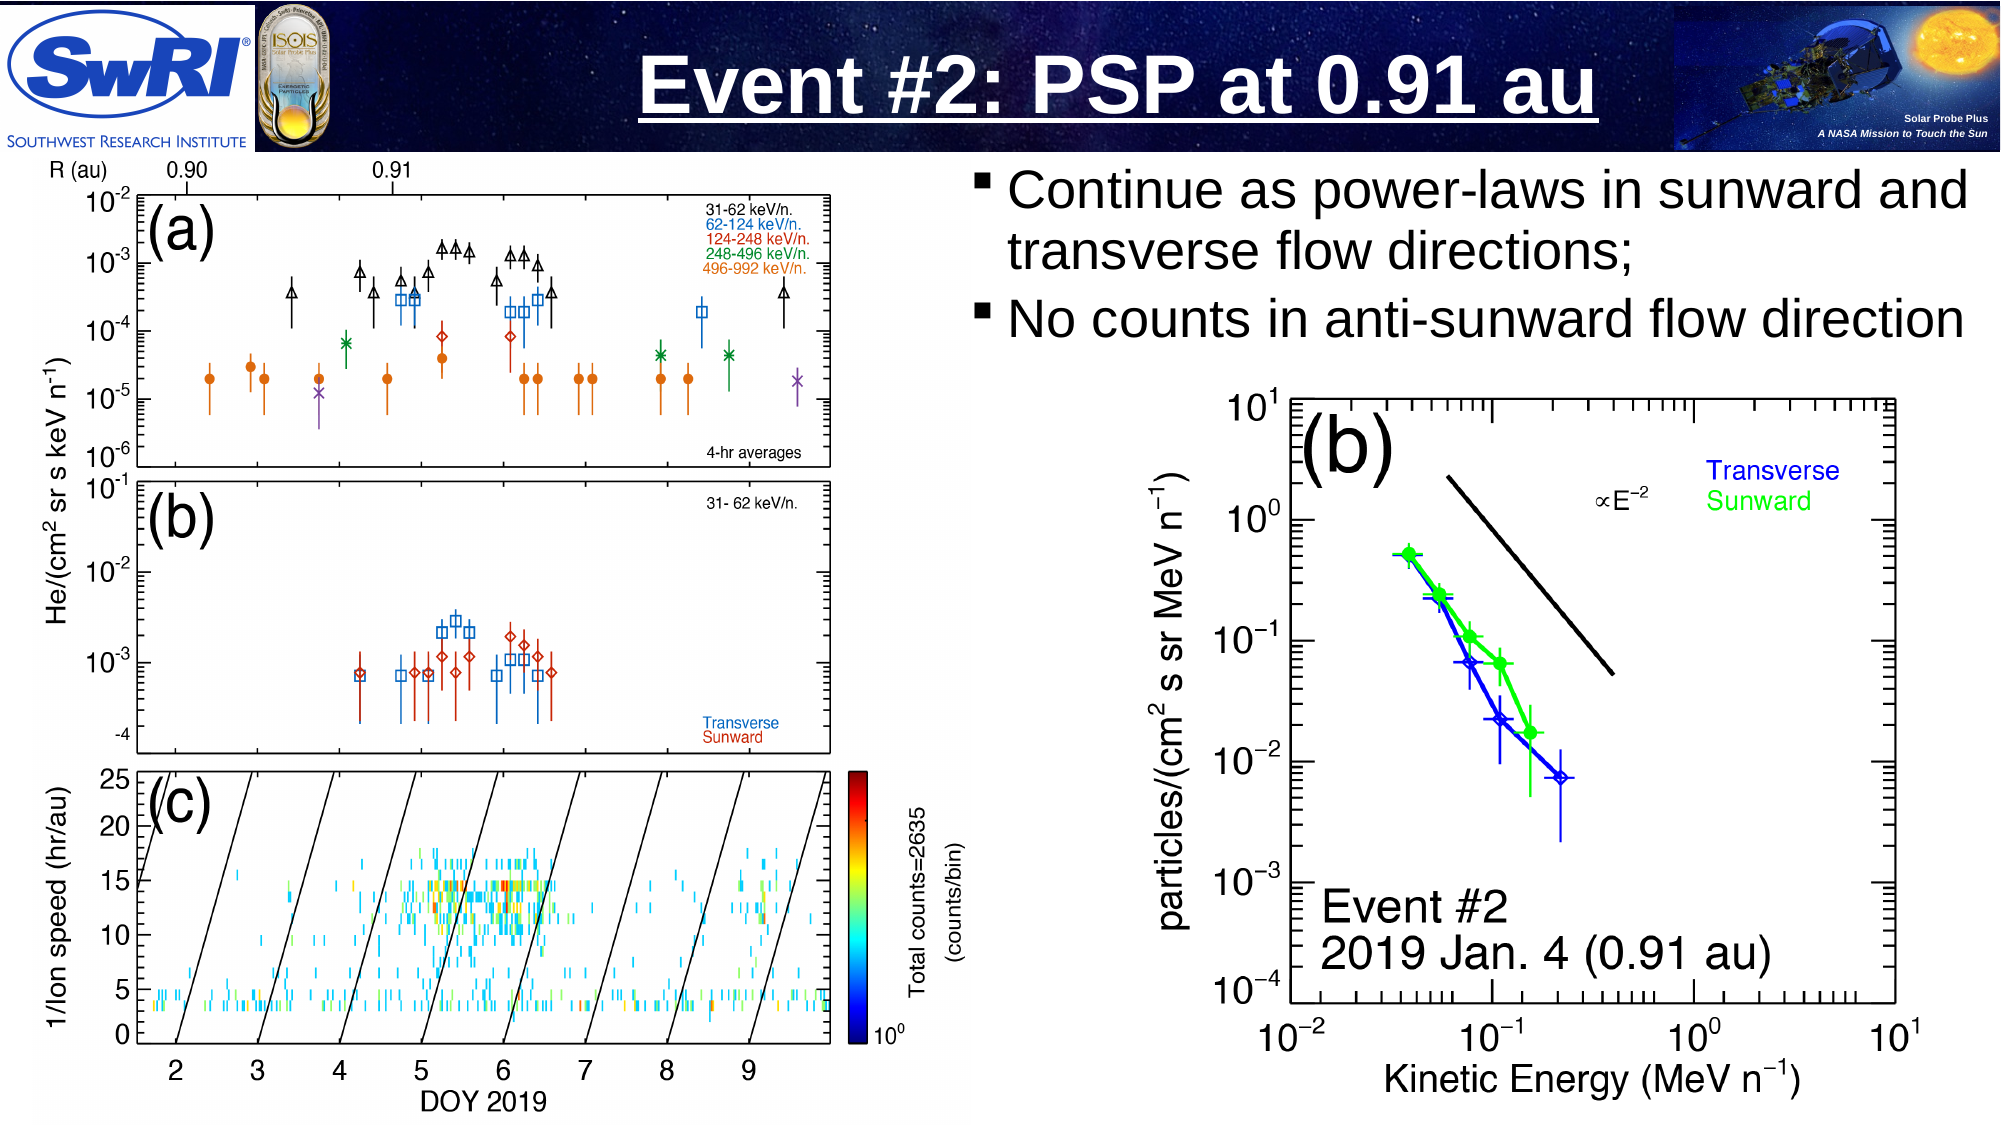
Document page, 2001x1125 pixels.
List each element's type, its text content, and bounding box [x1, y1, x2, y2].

title Event #2: PSP at 0.91 au [637, 24, 1672, 136]
list Continue as power-laws in sunward and transverse flow directions; No counts in anti-sunward flow direction [971, 158, 2000, 383]
picture [0, 1, 2001, 152]
picture [1127, 381, 1924, 1108]
picture [32, 158, 971, 1125]
